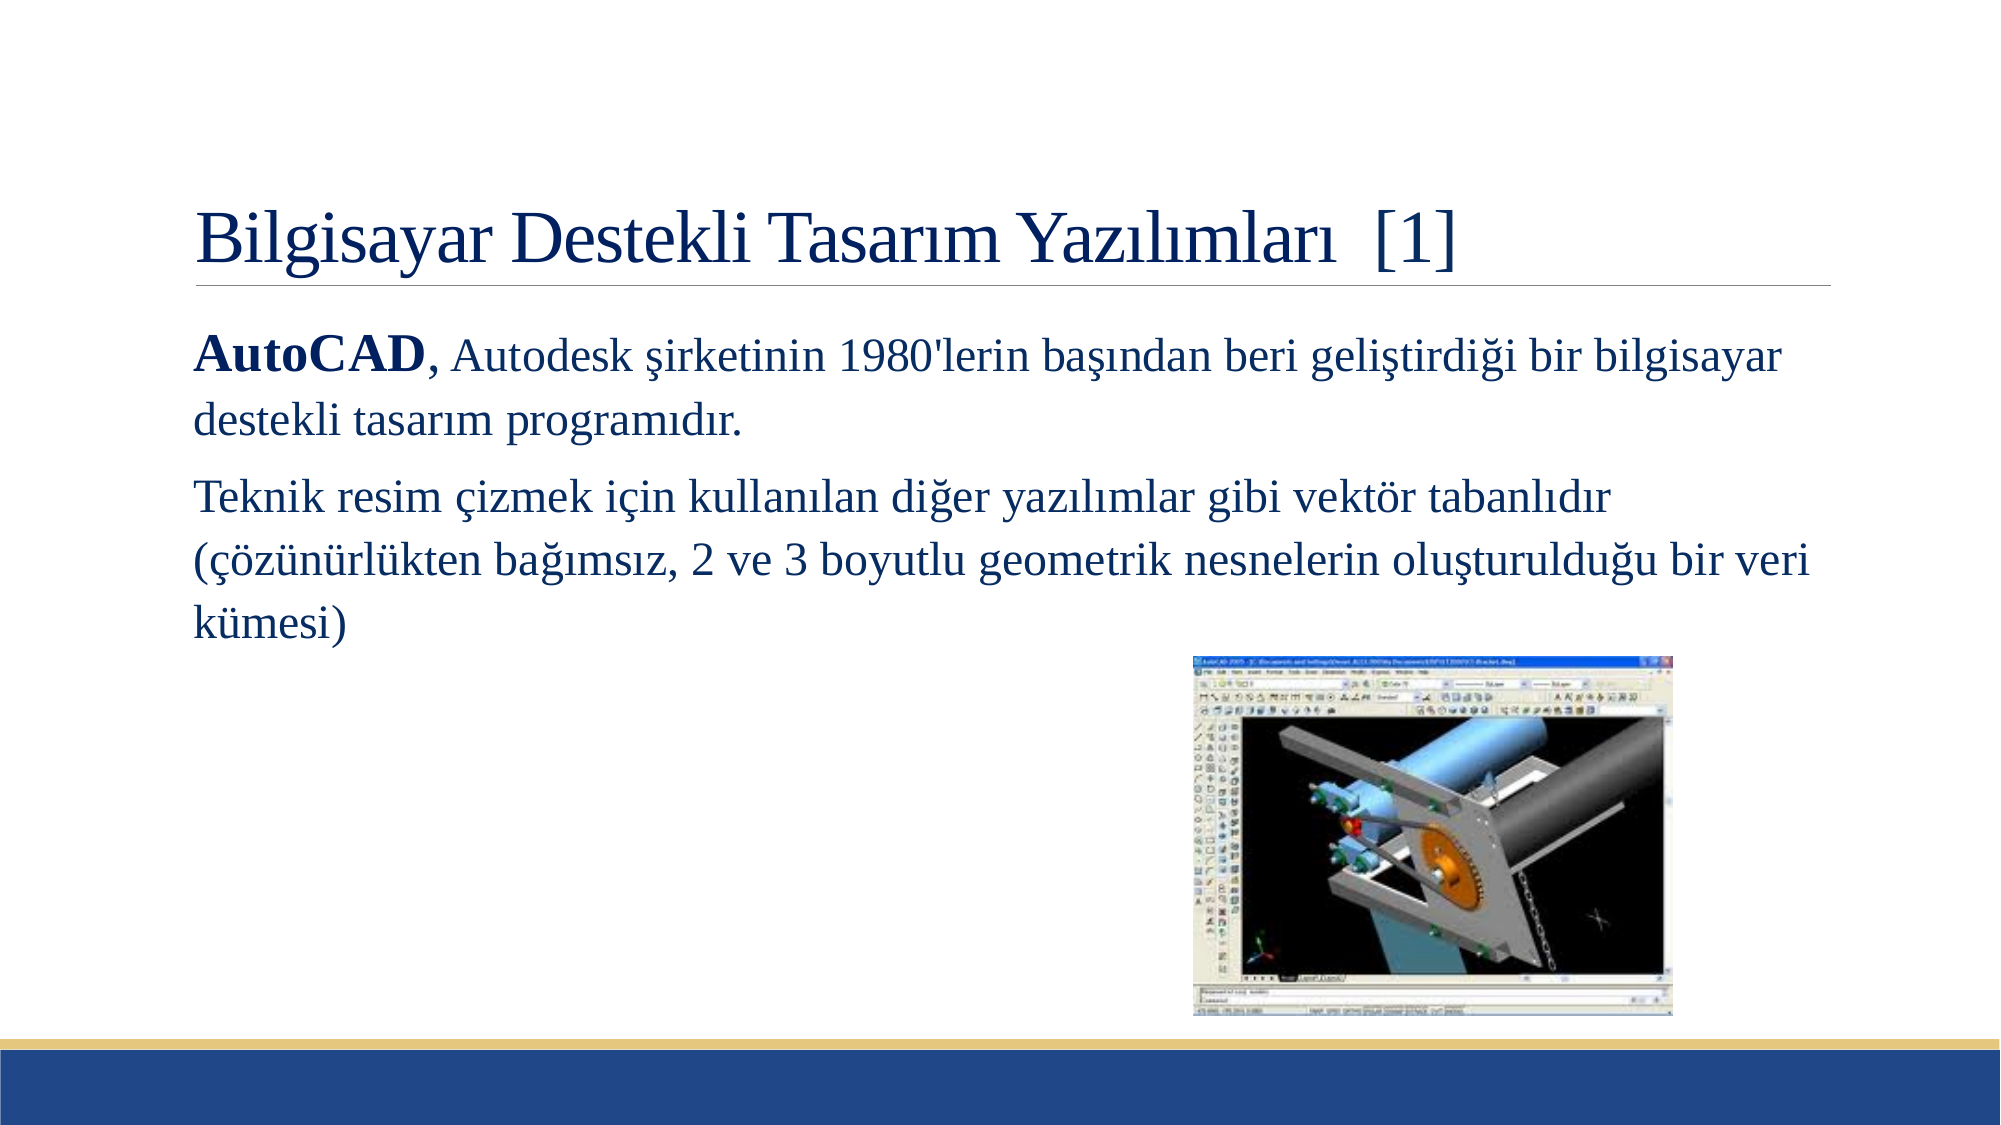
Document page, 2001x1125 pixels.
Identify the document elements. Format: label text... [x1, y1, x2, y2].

picture [1193, 656, 1673, 1016]
title Bilgisayar Destekli Tasarım Yazılımları [1] [180, 47, 1830, 285]
list AutoCAD, Autodesk şirketinin 1980'lerin başından beri geliştirdiği bir bilgisayar destekli tasarım programıdır. Teknik resim çizmek için kullanılan diğer yazılımlar gibi vektör tabanlıdır (çözünürlükten bağımsız, 2 ve 3 boyutlu geometrik nesnelerin oluşturulduğu bir veri kümesi) [180, 302, 1830, 657]
